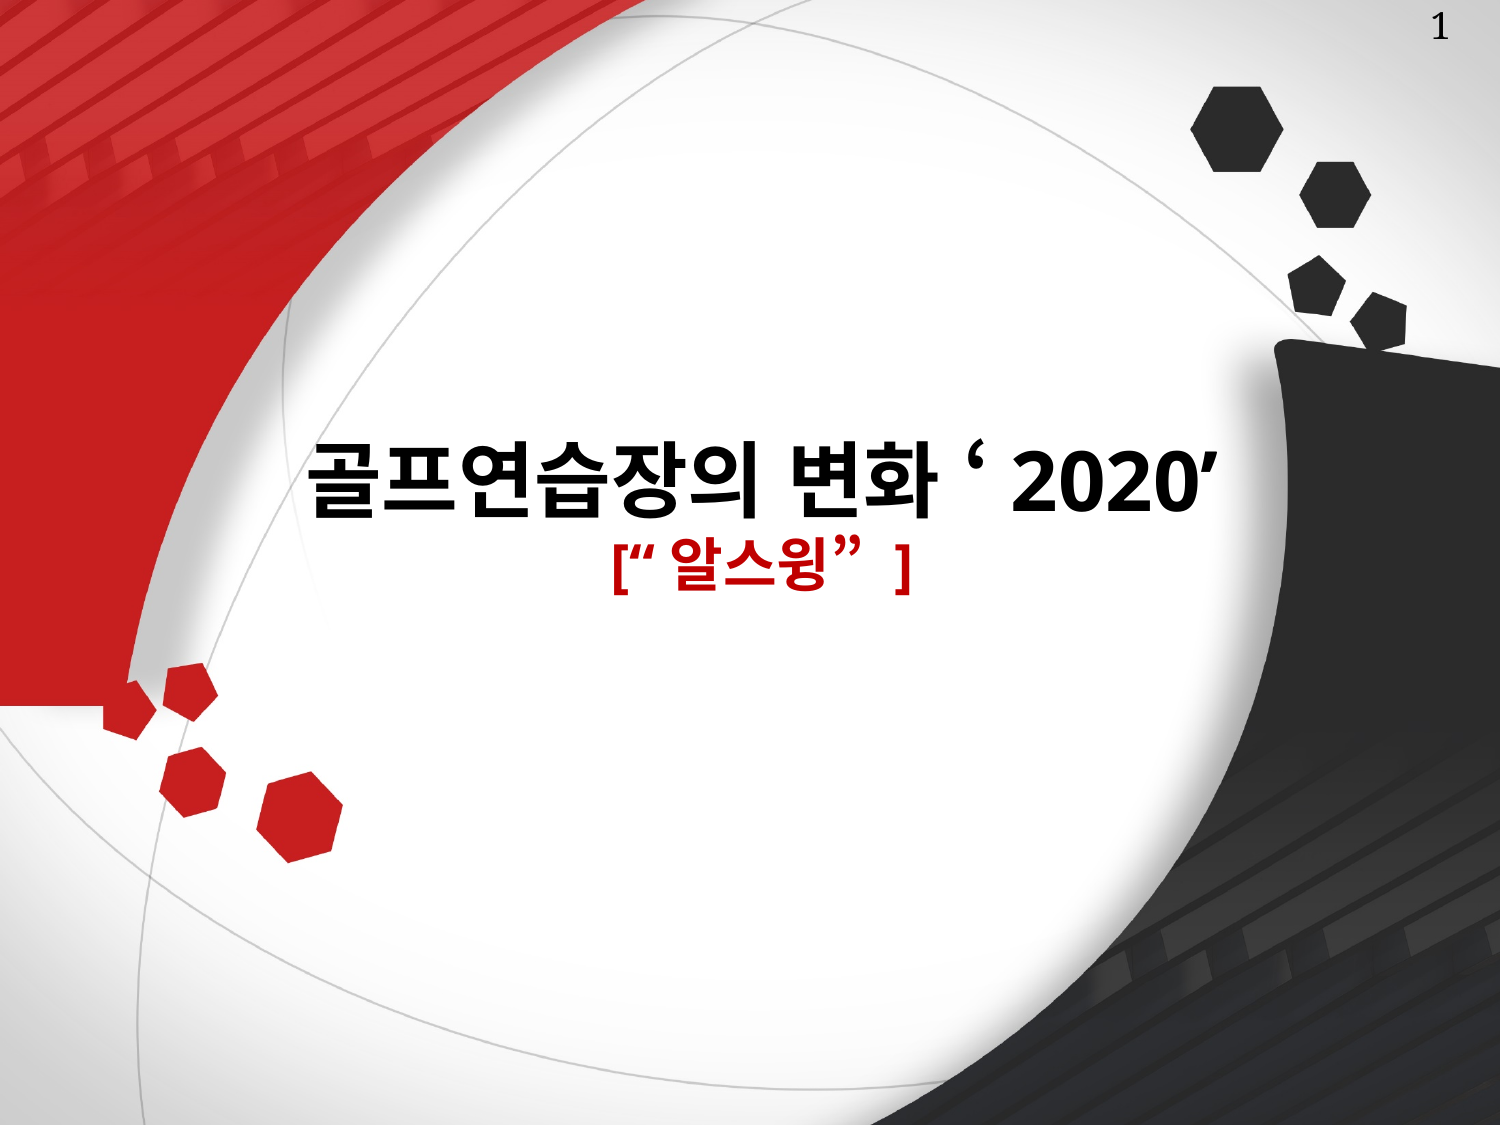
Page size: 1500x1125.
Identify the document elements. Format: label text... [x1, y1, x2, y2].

picture [0, 0, 1500, 1125]
text_box 골프연습장의 변화 ‘2020’ [“알스윙” ] [265, 420, 1259, 606]
slide_number 1 [1341, 0, 1466, 61]
